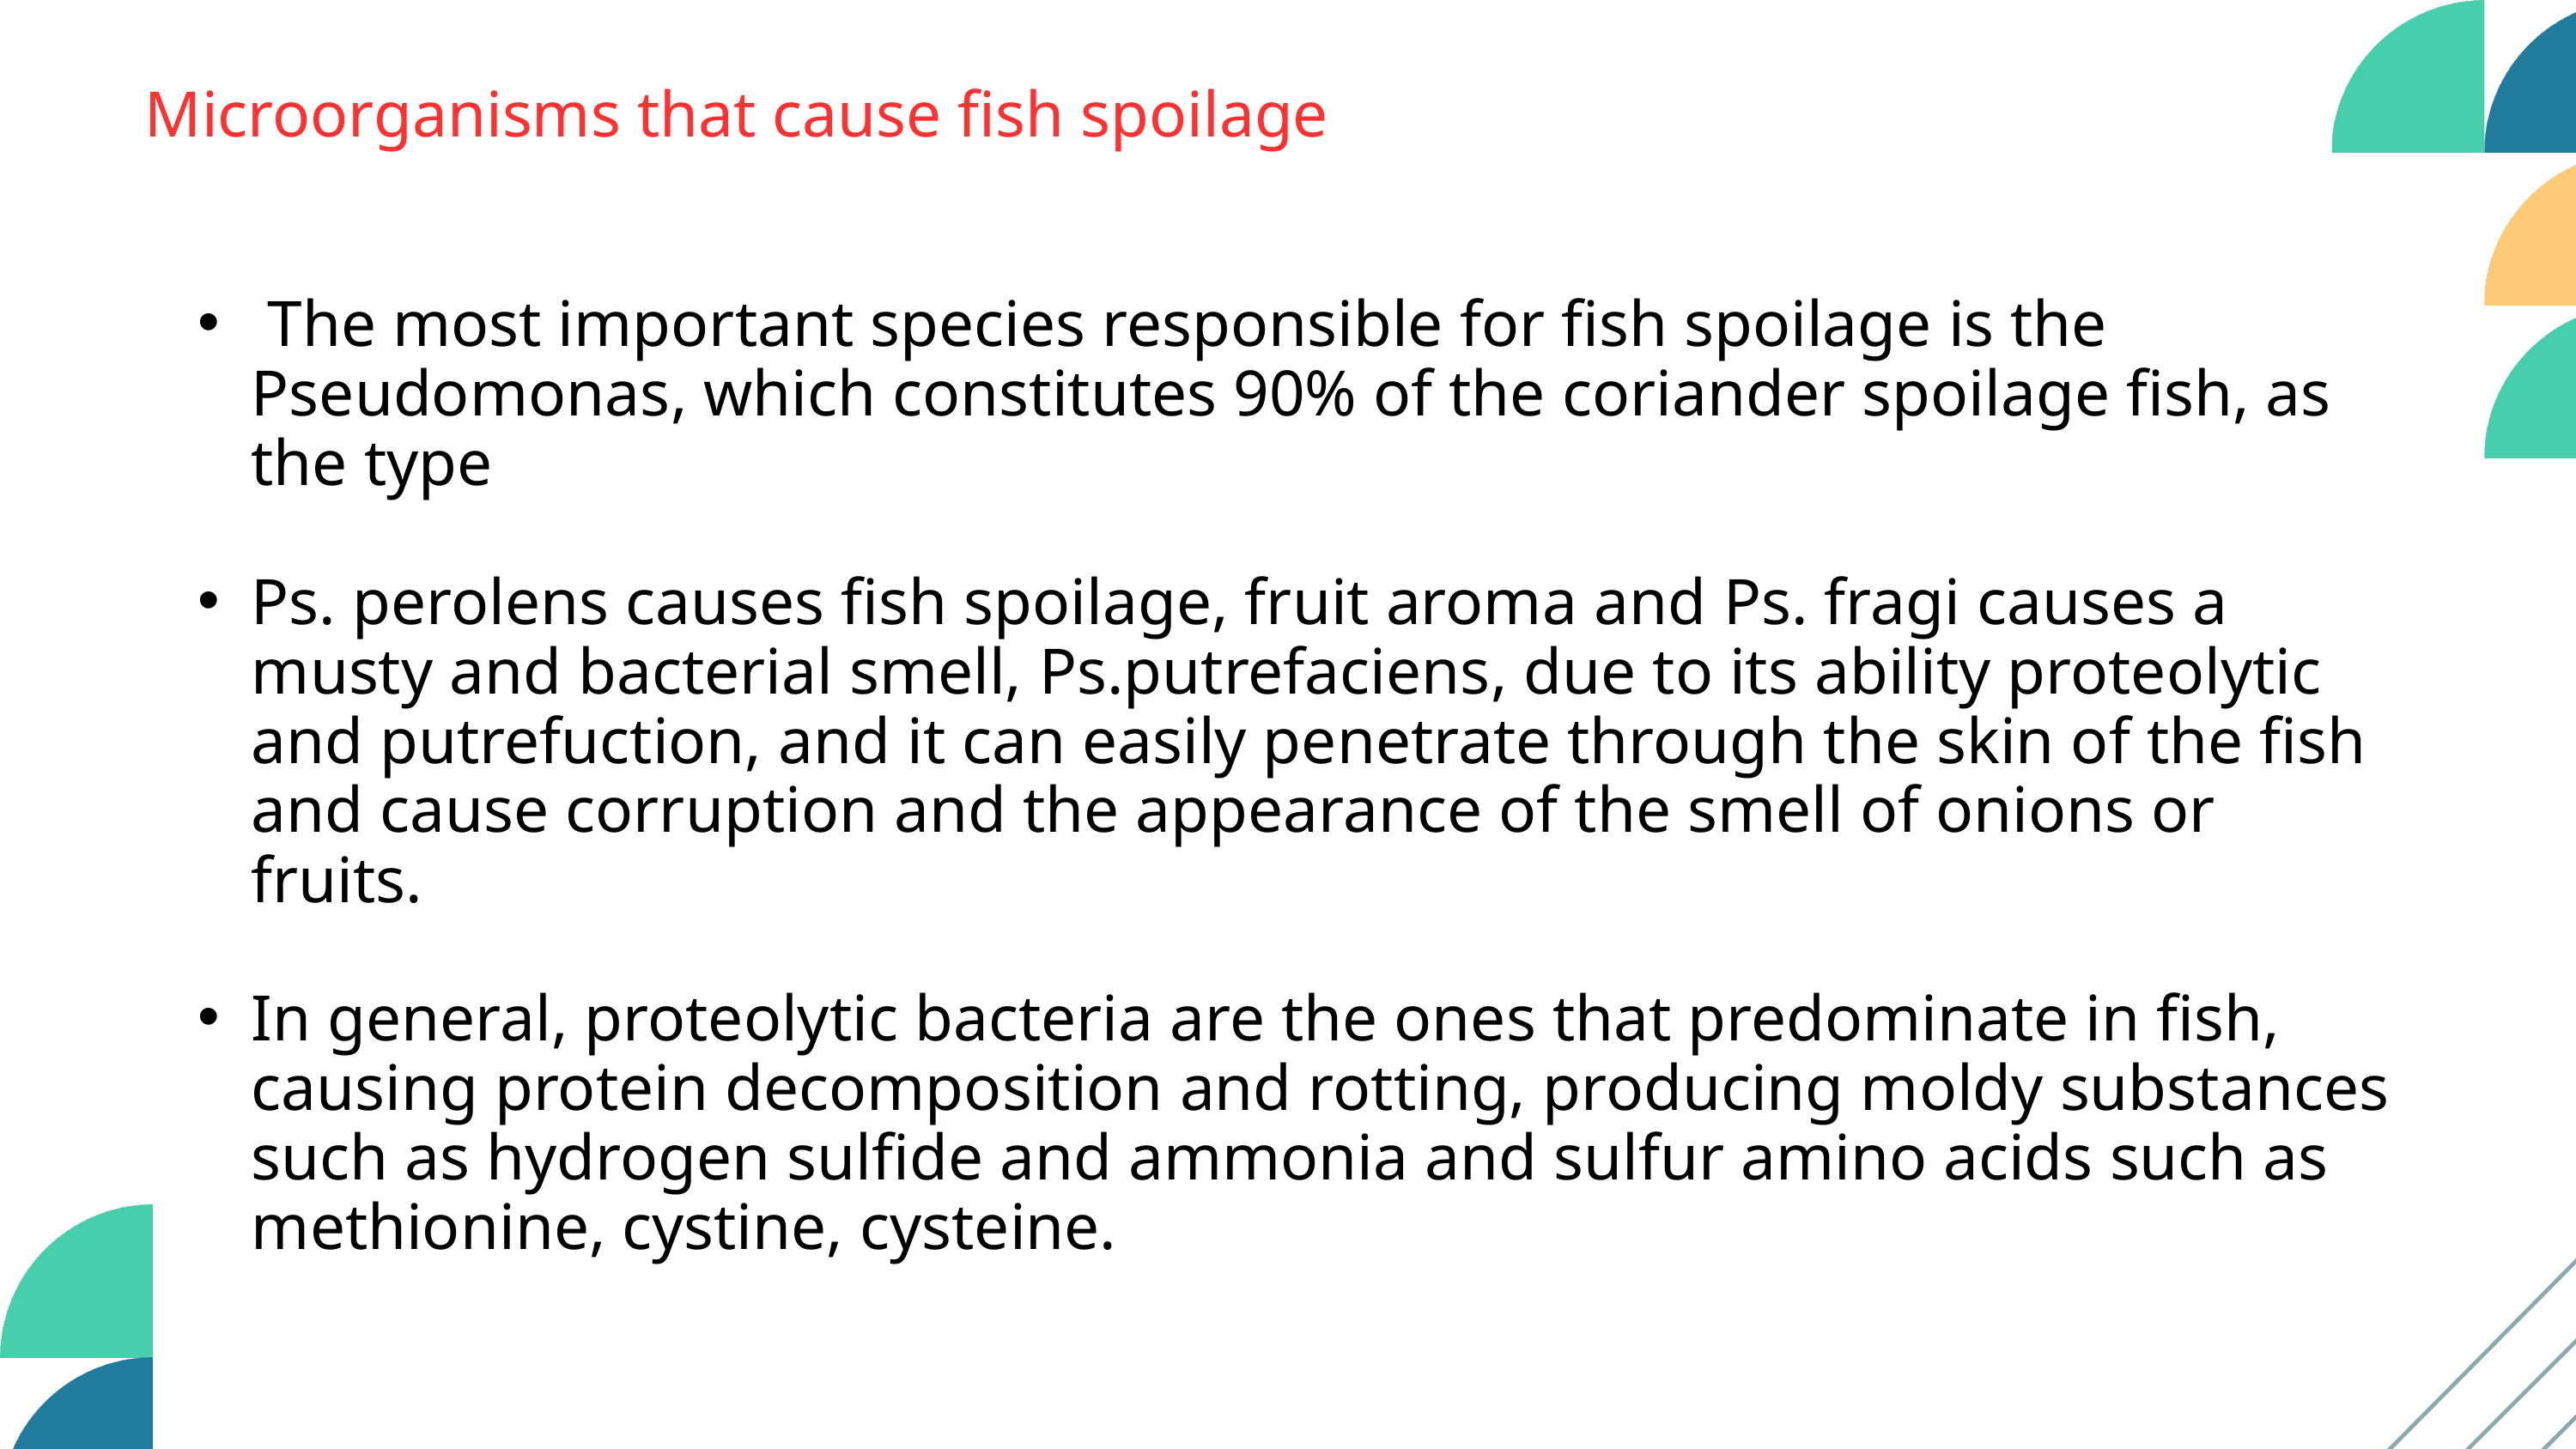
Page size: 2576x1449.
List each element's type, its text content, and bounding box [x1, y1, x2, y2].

text_box [0, 1204, 153, 1357]
text_box [2484, 0, 2576, 152]
text_box [2331, 0, 2484, 153]
text_box [0, 1357, 153, 1449]
text_box Microorganisms that cause fish spoilage [144, 80, 1696, 150]
text_box [2484, 152, 2576, 305]
text_box [2484, 305, 2576, 458]
text_box The most important species responsible for fish spoilage is the Pseudomonas, which constitutes 90% of the coriander spoilage fish, as the type Ps. perolens causes fish spoilage, fruit aroma and Ps. fragi causes a musty and bacterial smell, Ps.putrefaciens, due to its ability proteolytic and putrefuction, and it can easily penetrate through the skin of the fish and cause corruption and the appearance of the smell of onions or fruits. In general, proteolytic bacteria are the ones that predominate in fish, causing protein decomposition and rotting, producing moldy substances such as hydrogen sulfide and ammonia and sulfur amino acids such as methionine, cystine, cysteine. [144, 289, 2401, 1263]
